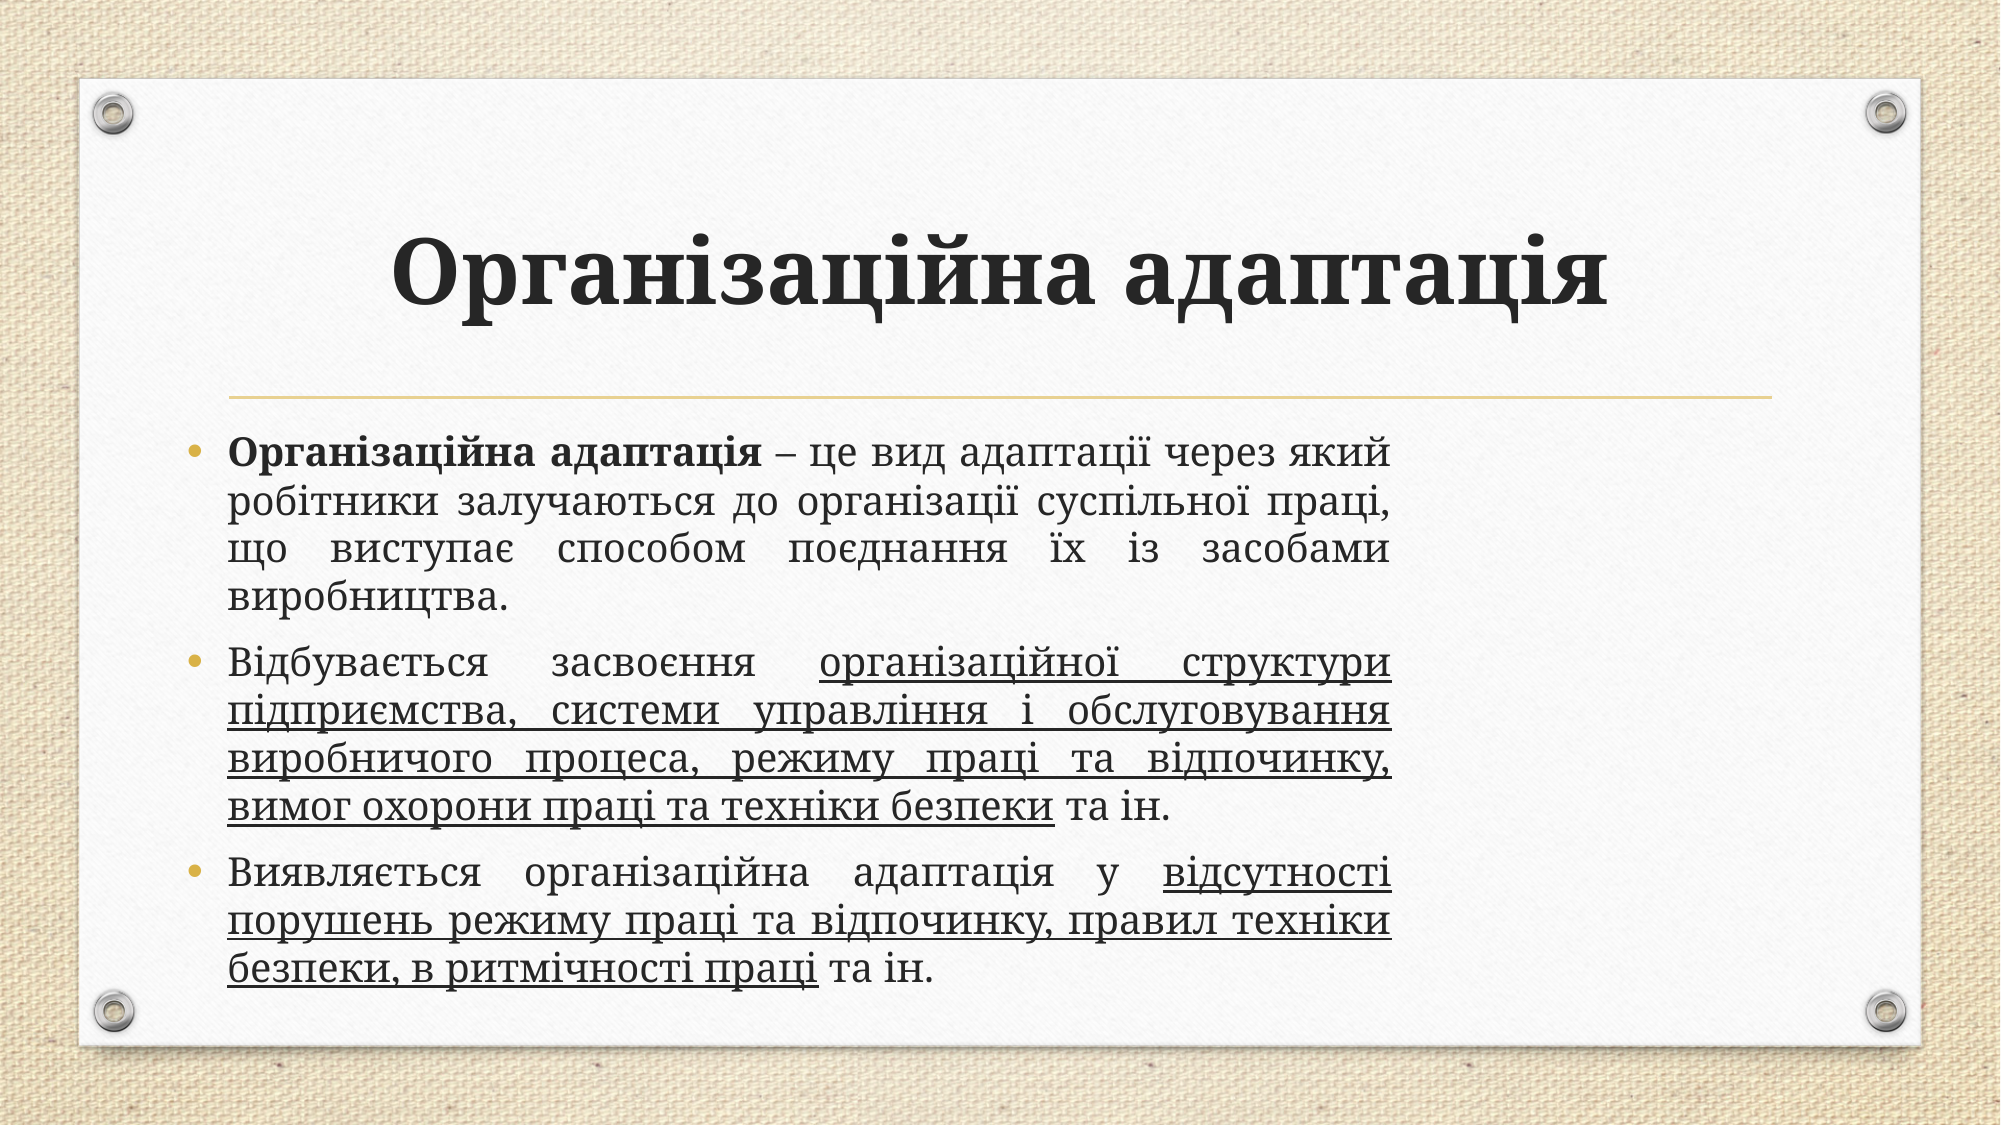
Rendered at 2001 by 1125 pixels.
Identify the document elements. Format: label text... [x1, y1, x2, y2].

list Організаційна адаптація – це вид адаптації через який робітники залучаються до організації суспільної праці, що виступає способом поєднання їх із засобами виробництва. Відбувається засвоєння організаційної структури підприємства, системи управління і обслуговування виробничого процеса, режиму праці та відпочинку, вимог охорони праці та техніки безпеки та ін. Виявляється організаційна адаптація у відсутності порушень режиму праці та відпочинку, правил техніки безпеки, в ритмічності праці та ін. [171, 419, 1407, 1008]
picture [0, 0, 2001, 1125]
title Організаційна адаптація [212, 161, 1788, 375]
